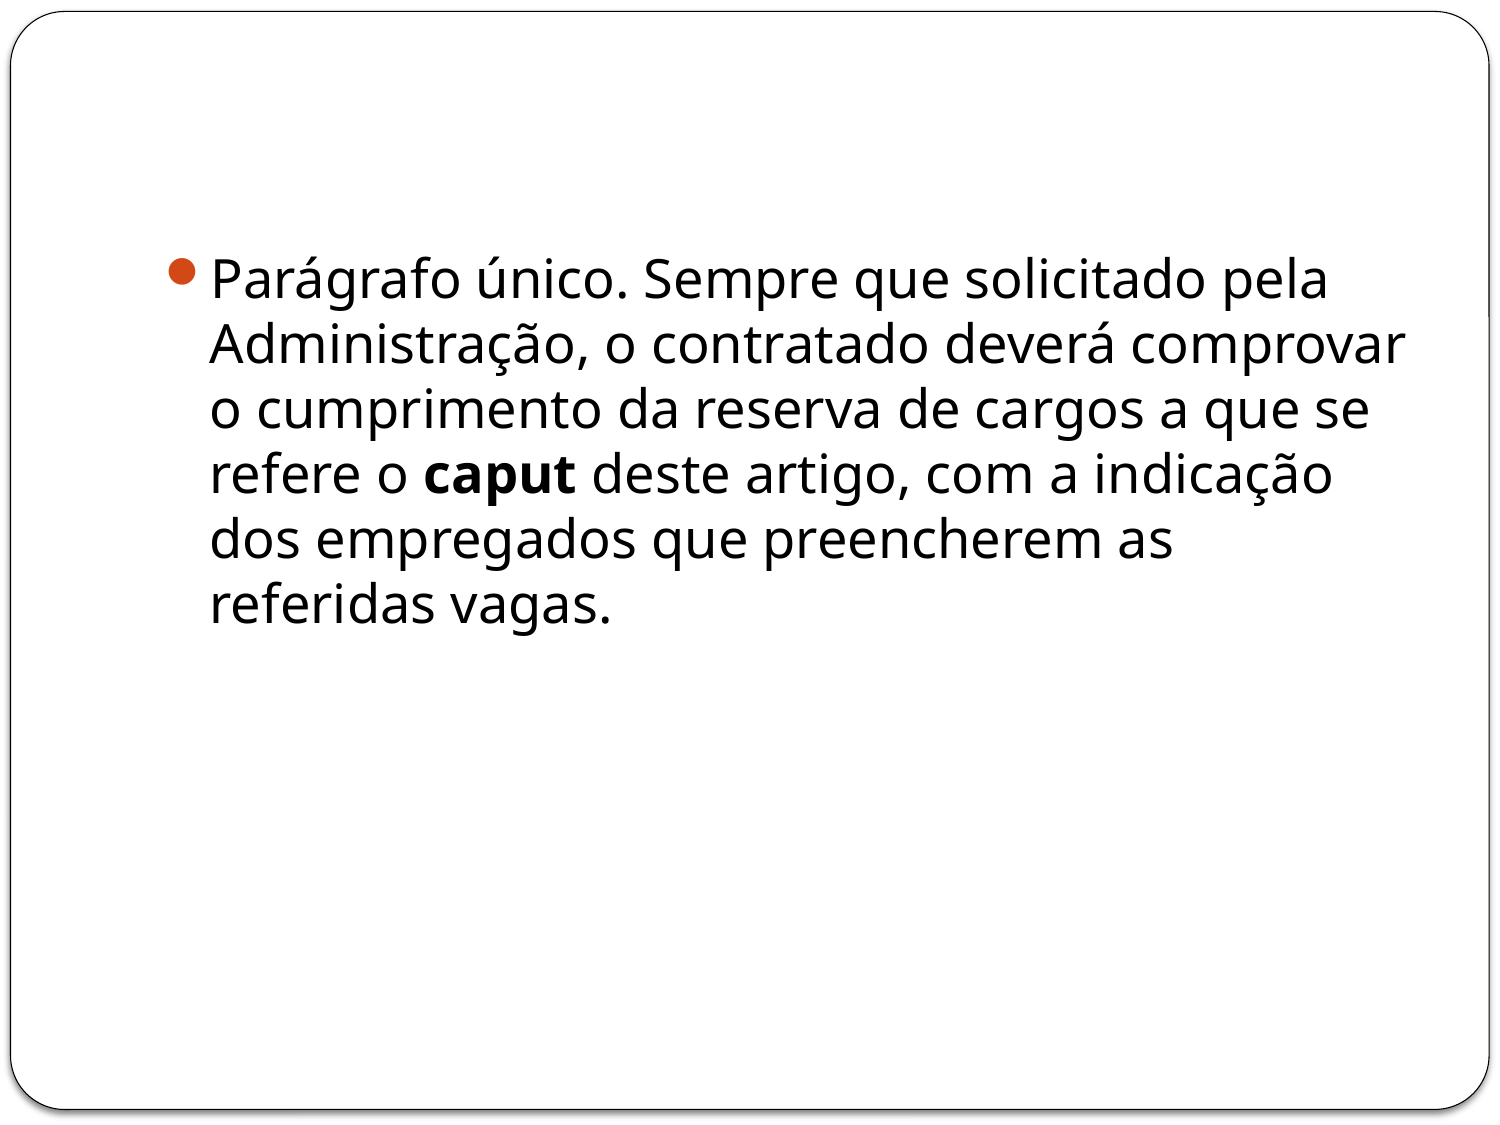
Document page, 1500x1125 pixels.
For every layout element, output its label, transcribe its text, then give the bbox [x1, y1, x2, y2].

list Parágrafo único. Sempre que solicitado pela Administração, o contratado deverá comprovar o cumprimento da reserva de cargos a que se refere o caput deste artigo, com a indicação dos empregados que preencherem as referidas vagas. [150, 237, 1425, 988]
